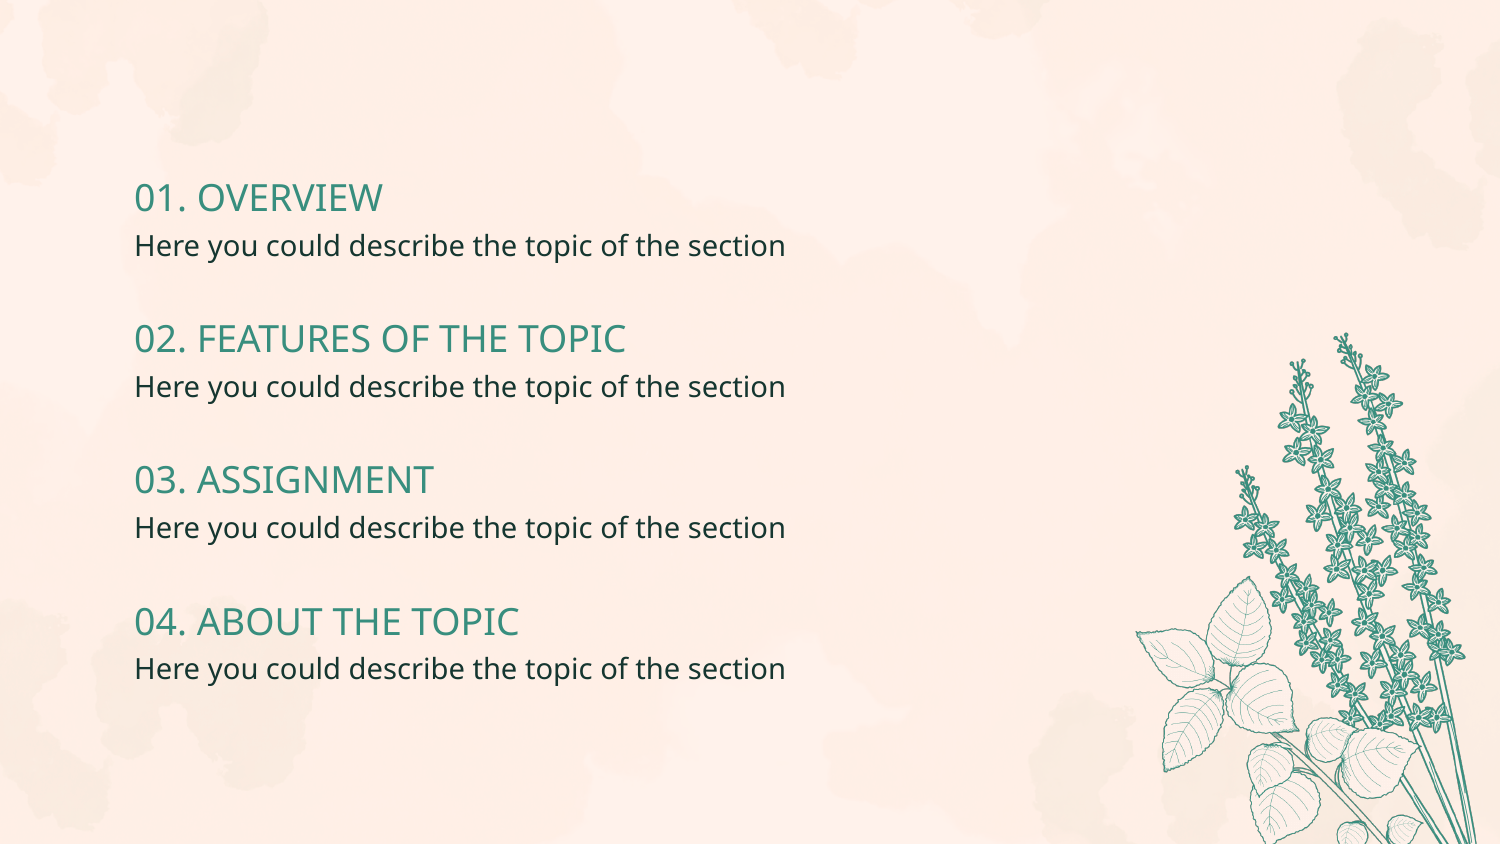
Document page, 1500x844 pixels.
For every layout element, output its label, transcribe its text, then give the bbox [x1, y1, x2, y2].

title 03. ASSIGNMENT [119, 440, 1232, 517]
subtitle Here you could describe the topic of the section [119, 635, 1048, 686]
subtitle Here you could describe the topic of the section [119, 353, 1048, 403]
subtitle Here you could describe the topic of the section [119, 212, 1048, 262]
subtitle Here you could describe the topic of the section [119, 494, 1048, 545]
title 04. ABOUT THE TOPIC [119, 581, 1232, 659]
picture [0, 0, 1500, 844]
title 02. FEATURES OF THE TOPIC [119, 299, 1232, 376]
title 01. OVERVIEW [119, 158, 1232, 235]
